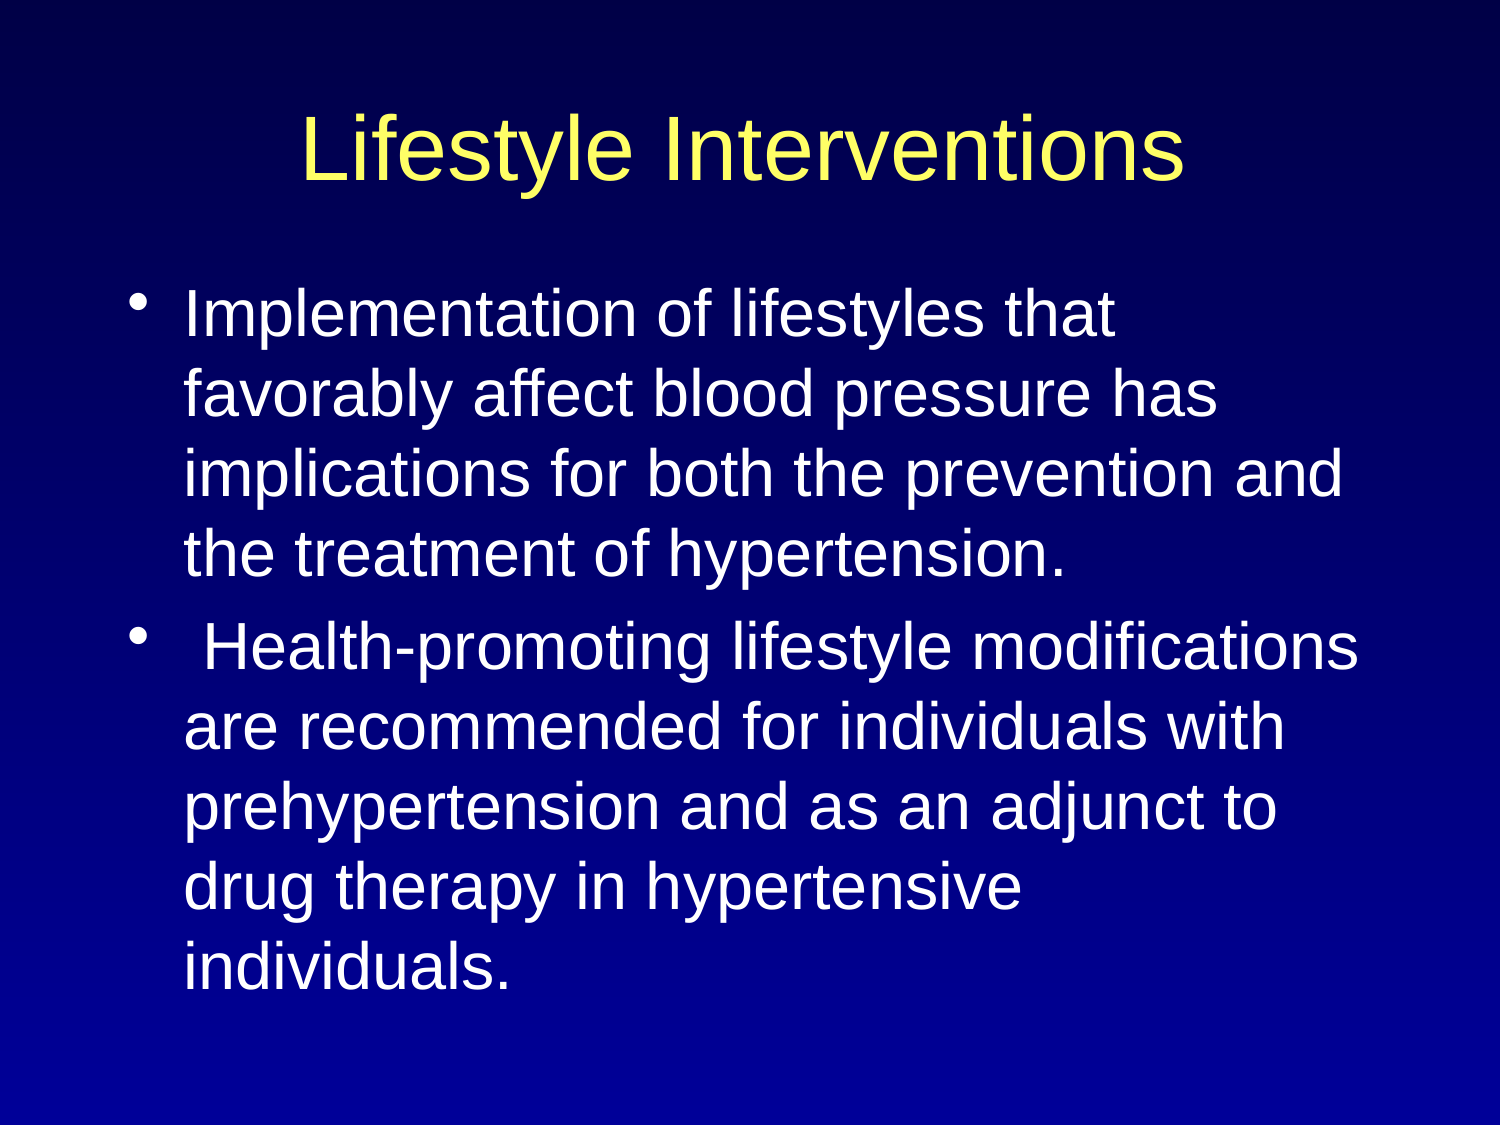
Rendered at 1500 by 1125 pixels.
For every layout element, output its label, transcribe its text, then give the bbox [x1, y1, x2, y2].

list Implementation of lifestyles that favorably affect blood pressure has implications for both the prevention and the treatment of hypertension. Health-promoting lifestyle modifications are recommended for individuals with prehypertension and as an adjunct to drug therapy in hypertensive individuals. [112, 262, 1388, 1038]
title Lifestyle Interventions [50, 50, 1438, 238]
